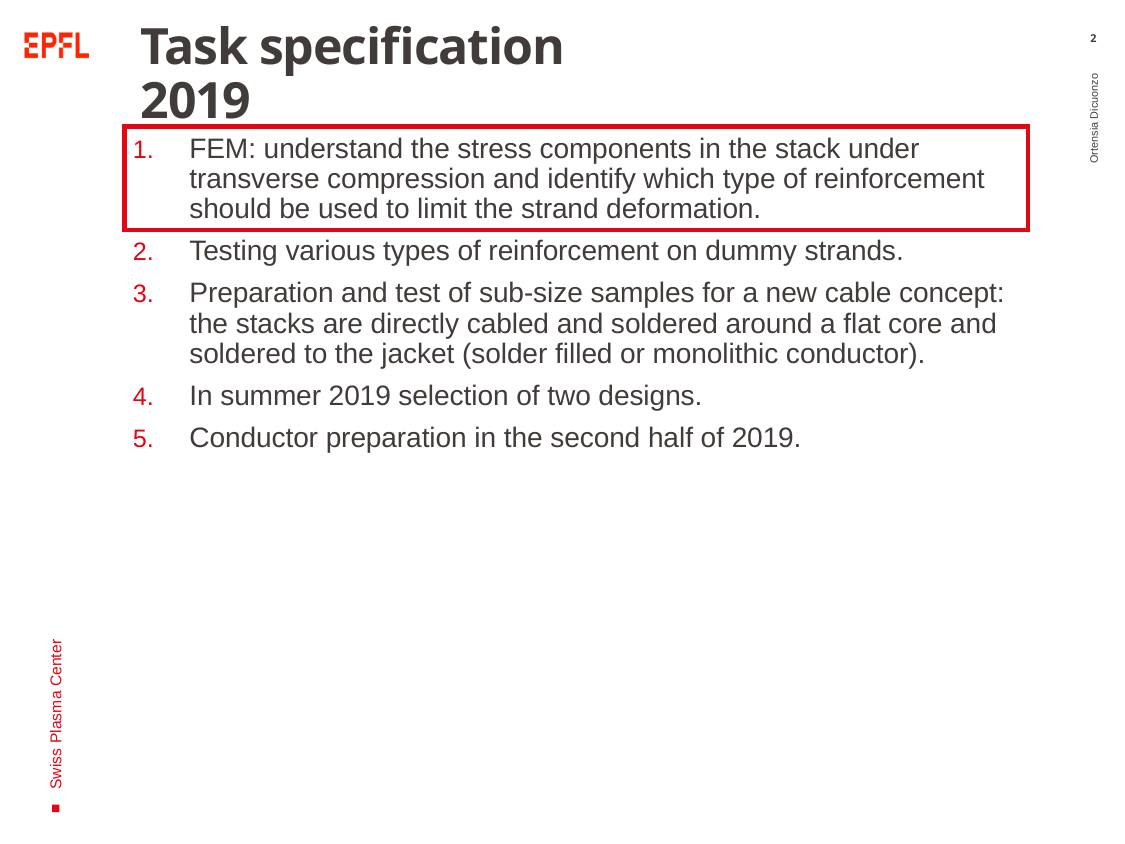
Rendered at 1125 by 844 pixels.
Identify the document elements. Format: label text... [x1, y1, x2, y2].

slide_number Swiss Plasma Center [0, 256, 112, 805]
text_box [124, 126, 1029, 231]
list FEM: understand the stress components in the stack under transverse compression and identify which type of reinforcement should be used to limit the strand deformation. Testing various types of reinforcement on dummy strands. Preparation and test of sub-size samples for a new cable concept: the stacks are directly cabled and soldered around a flat core and soldered to the jacket (solder filled or monolithic conductor). In summer 2019 selection of two designs. Conductor preparation in the second half of 2019. [103, 126, 1055, 683]
slide_number 2 [1061, 32, 1125, 58]
title Task specification 2019 [111, 21, 672, 198]
picture [16, 21, 97, 69]
footer Ortensia Dicuonzo [1061, 58, 1125, 641]
